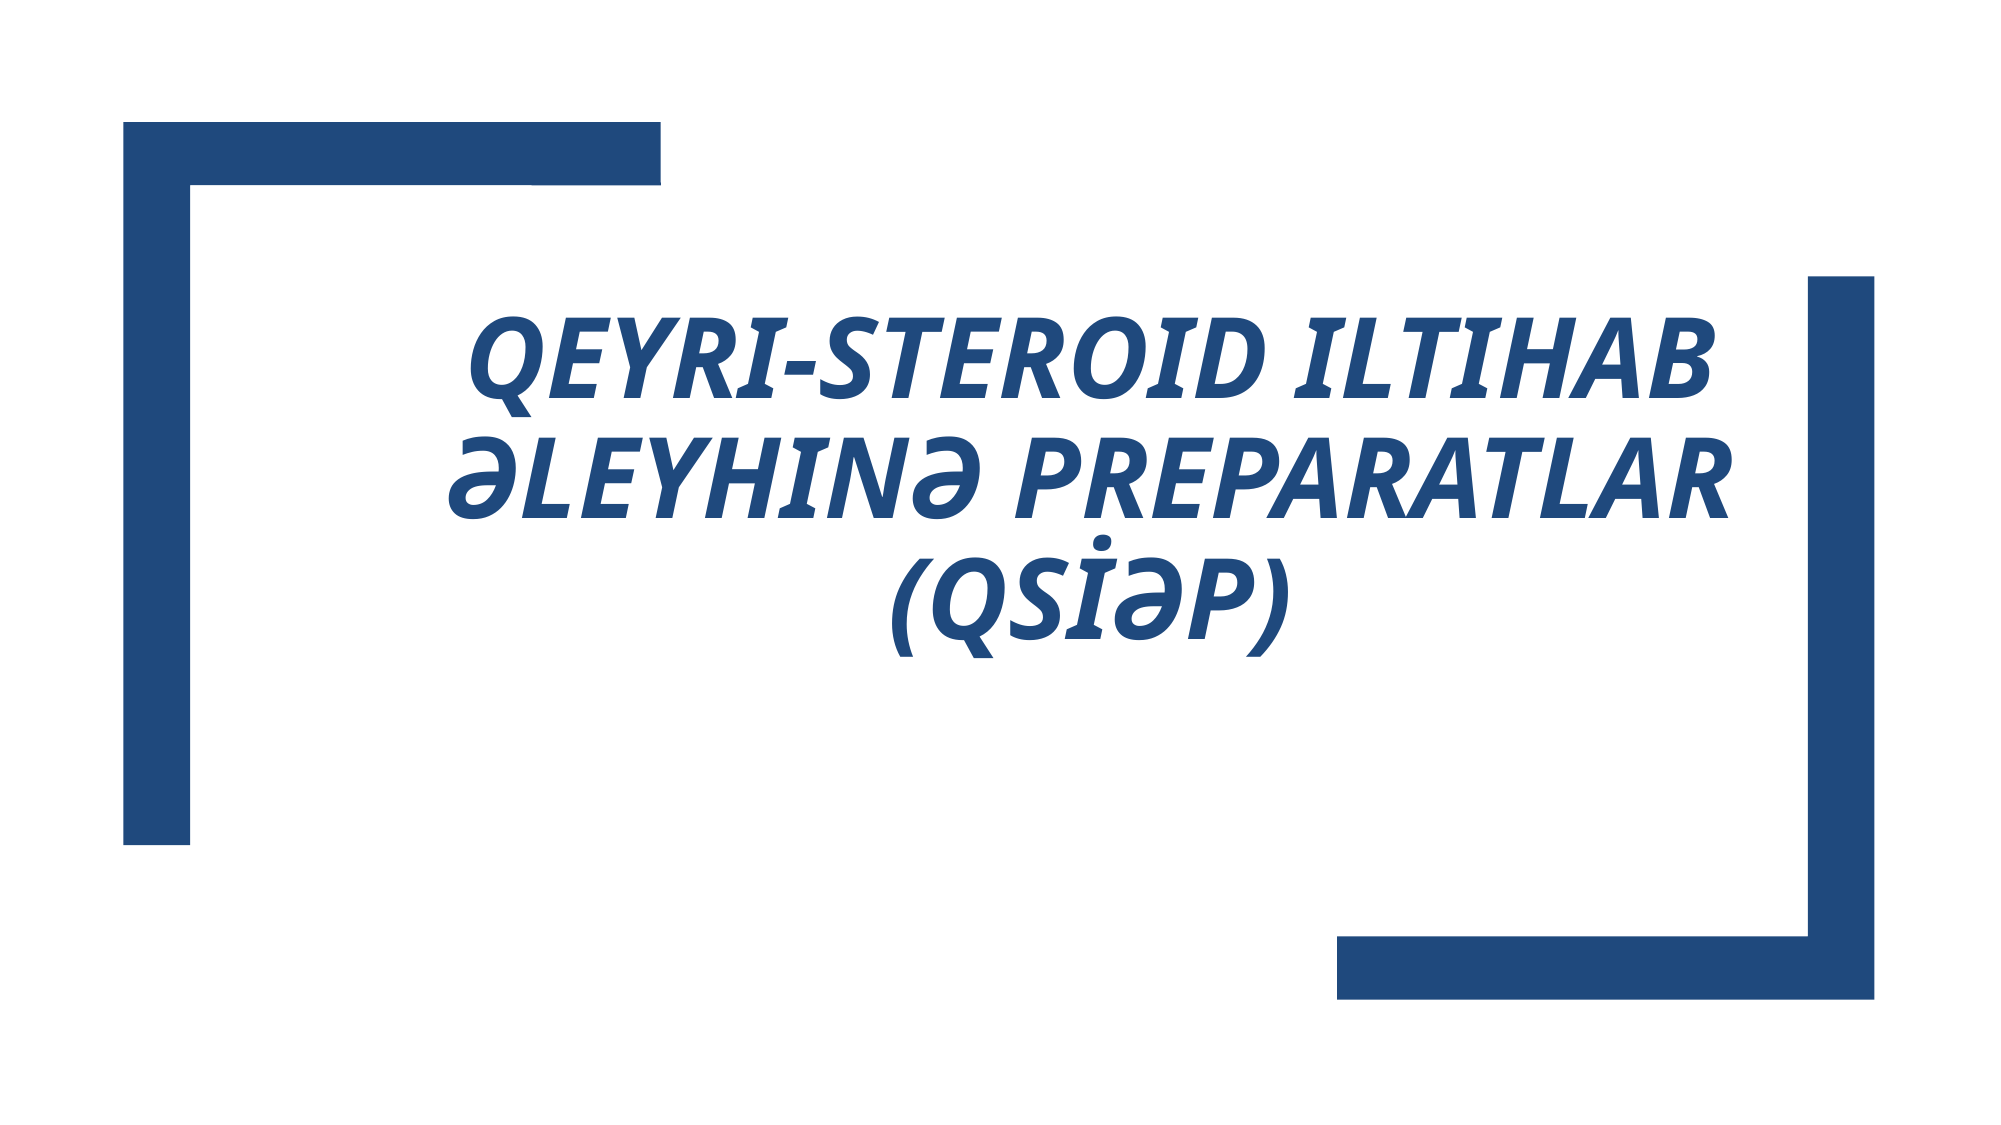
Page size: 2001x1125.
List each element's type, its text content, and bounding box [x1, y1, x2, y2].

title Qeyri-steroid iltihab əleyhinə preparatlar (QSİƏP) [367, 454, 1814, 671]
